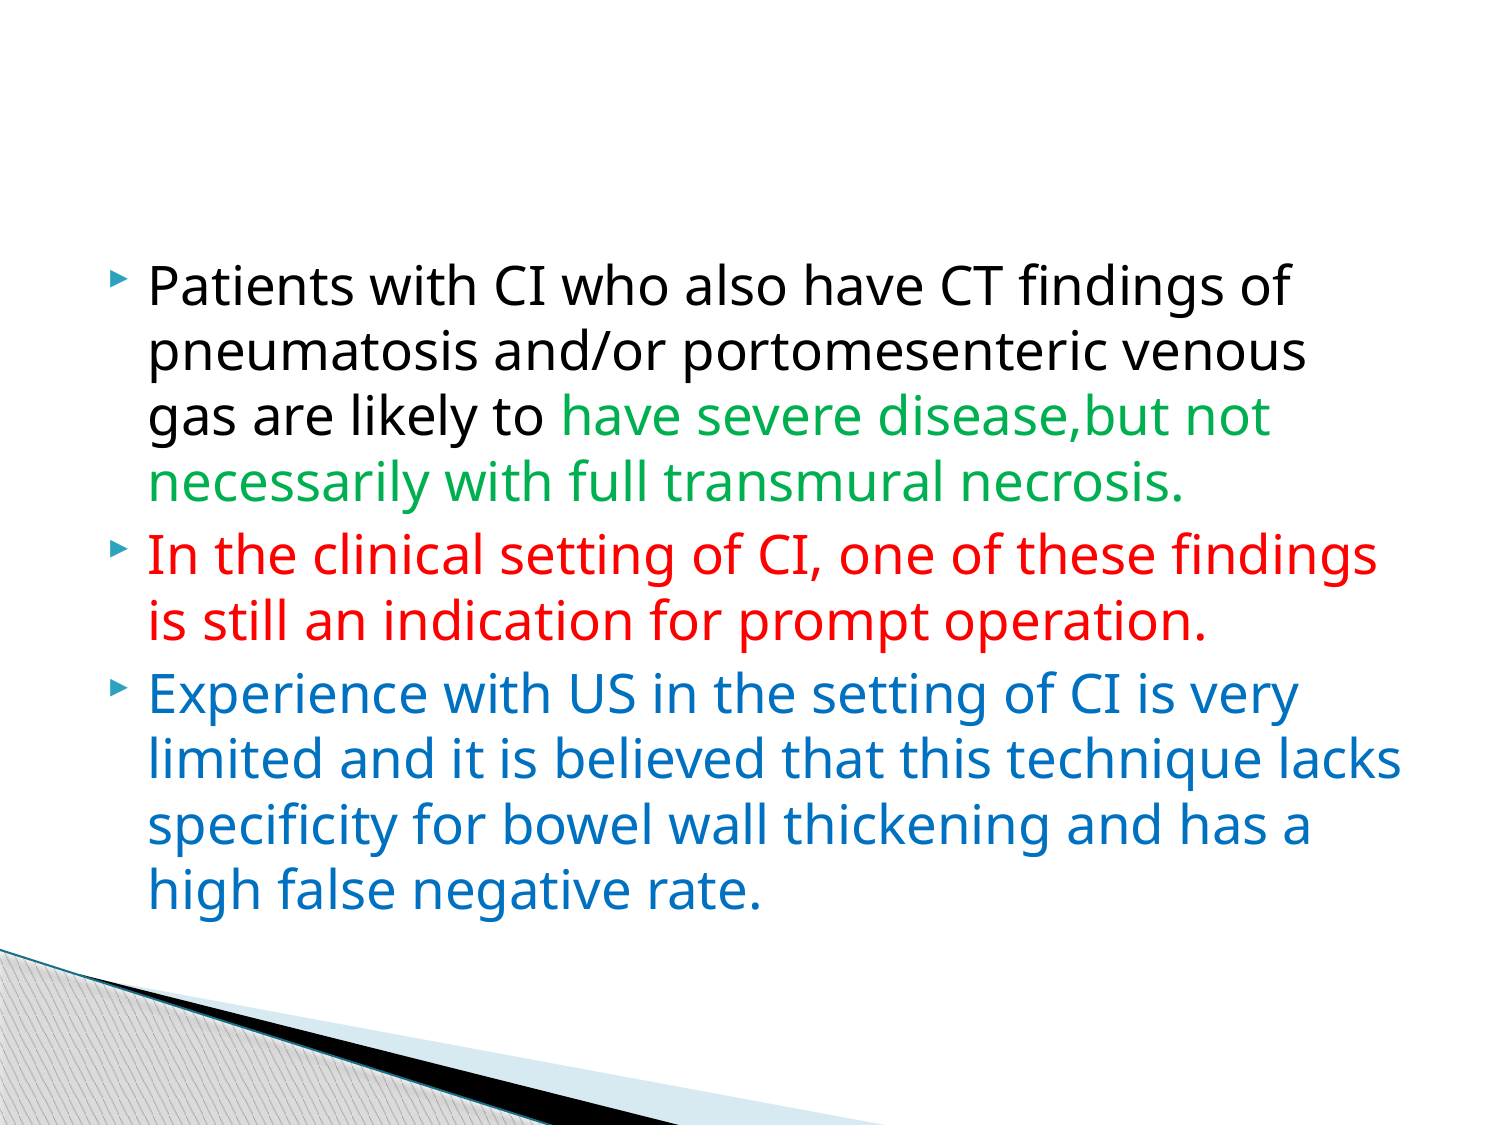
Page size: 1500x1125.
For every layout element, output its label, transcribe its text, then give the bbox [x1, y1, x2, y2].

list Patients with CI who also have CT findings of pneumatosis and/or portomesenteric venous gas are likely to have severe disease,but not necessarily with full transmural necrosis. In the clinical setting of CI, one of these findings is still an indication for prompt operation. Experience with US in the setting of CI is very limited and it is believed that this technique lacks specificity for bowel wall thickening and has a high false negative rate. [75, 243, 1425, 986]
